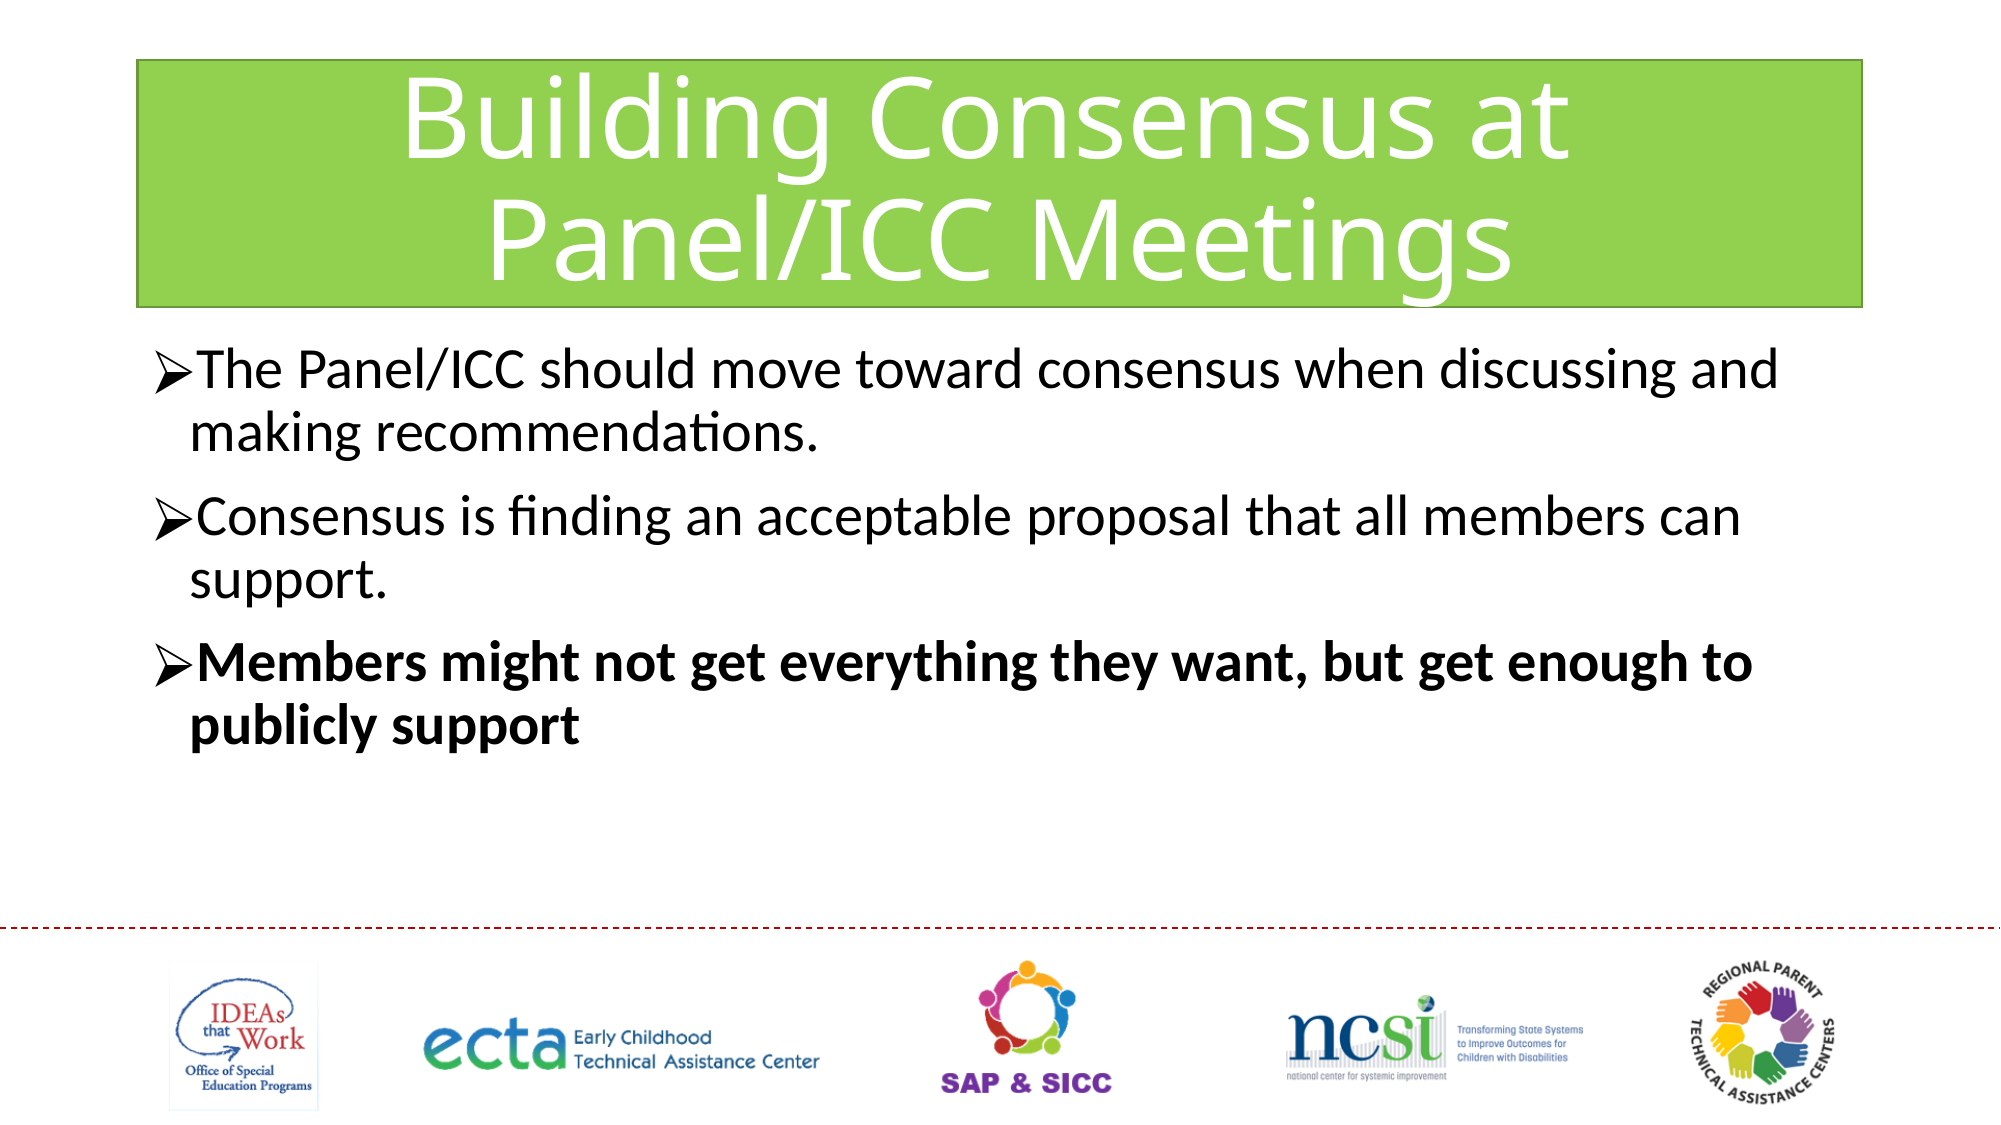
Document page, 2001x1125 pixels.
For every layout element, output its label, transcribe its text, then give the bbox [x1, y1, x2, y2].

title Building Consensus at Panel/ICC Meetings [136, 59, 1863, 308]
picture [144, 947, 1856, 1120]
list The Panel/ICC should move toward consensus when discussing and making recommendations. Consensus is finding an acceptable proposal that all members can support. Members might not get everything they want, but get enough to publicly support [137, 330, 1863, 881]
